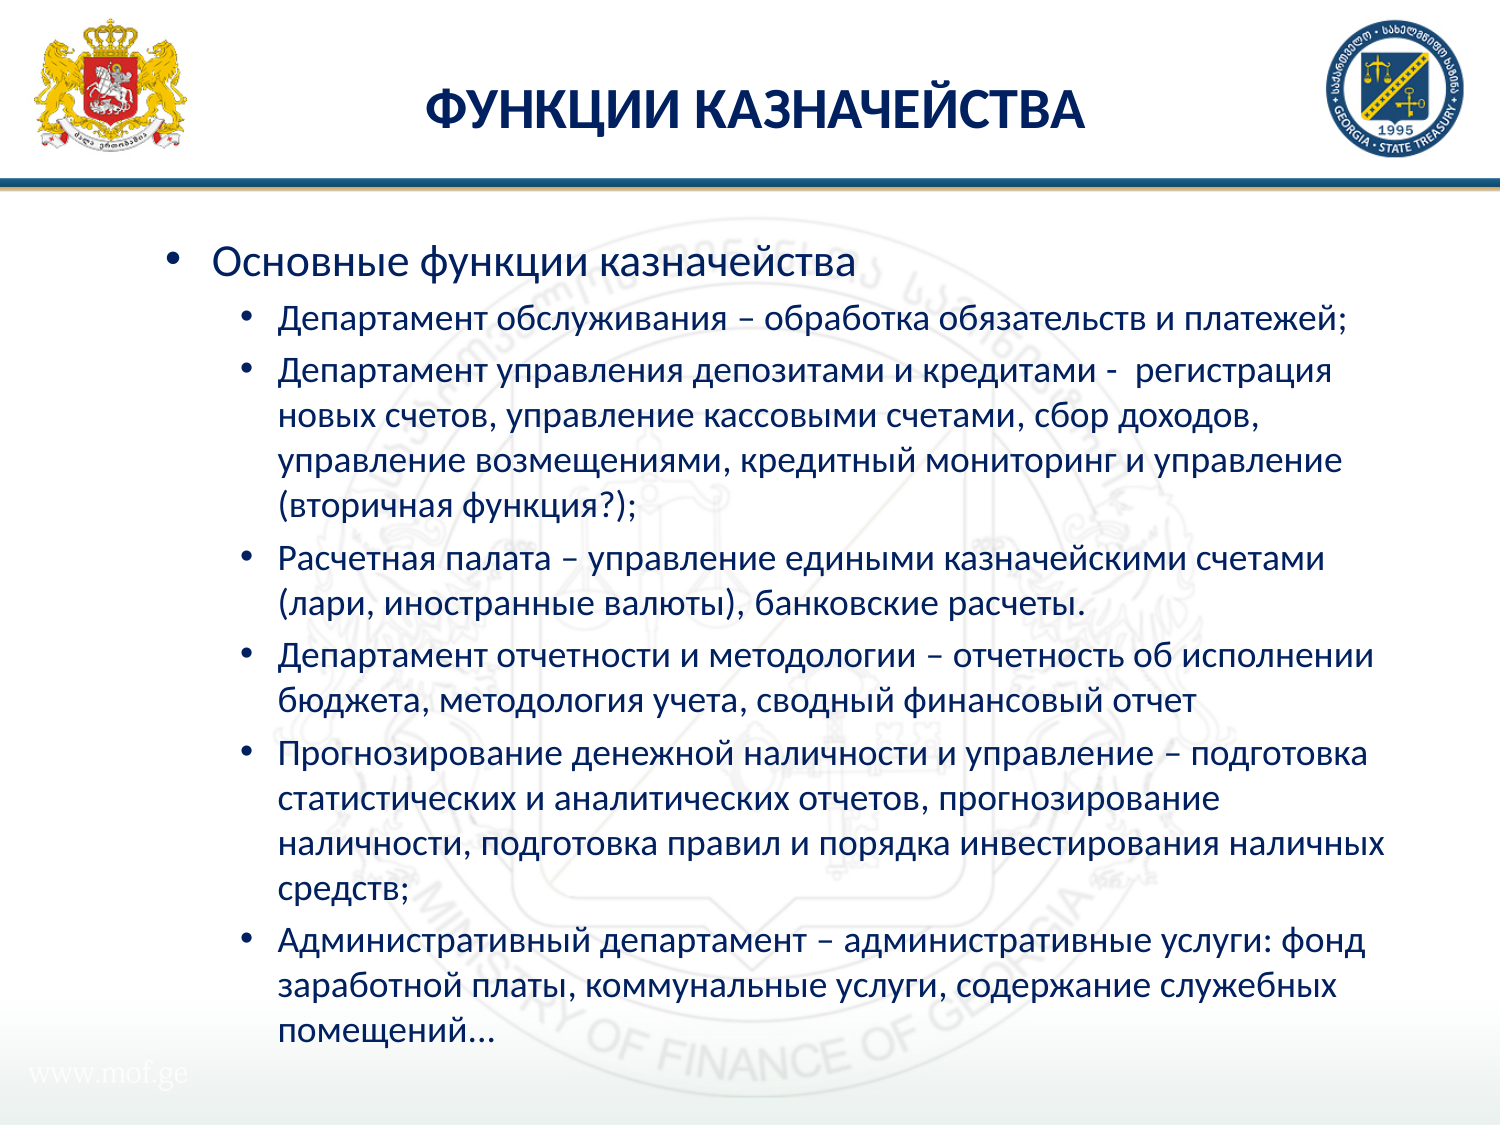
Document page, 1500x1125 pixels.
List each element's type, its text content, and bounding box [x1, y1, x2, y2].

list Основные функции казначейства Департамент обслуживания – обработка обязательств и платежей; Департамент управления депозитами и кредитами - регистрация новых счетов, управление кассовыми счетами, сбор доходов, управление возмещениями, кредитный мониторинг и управление (вторичная функция?); Расчетная палата – управление едиными казначейскими счетами (лари, иностранные валюты), банковские расчеты. Департамент отчетности и методологии – отчетность об исполнении бюджета, методология учета, сводный финансовый отчет Прогнозирование денежной наличности и управление – подготовка статистических и аналитических отчетов, прогнозирование наличности, подготовка правил и порядка инвестирования наличных средств; Административный департамент – административные услуги: фонд заработной платы, коммунальные услуги, содержание служебных помещений... [74, 222, 1426, 1063]
title ФУНКЦИИ КАЗНАЧЕЙСТВА [210, 23, 1302, 188]
picture [0, 0, 1500, 1125]
